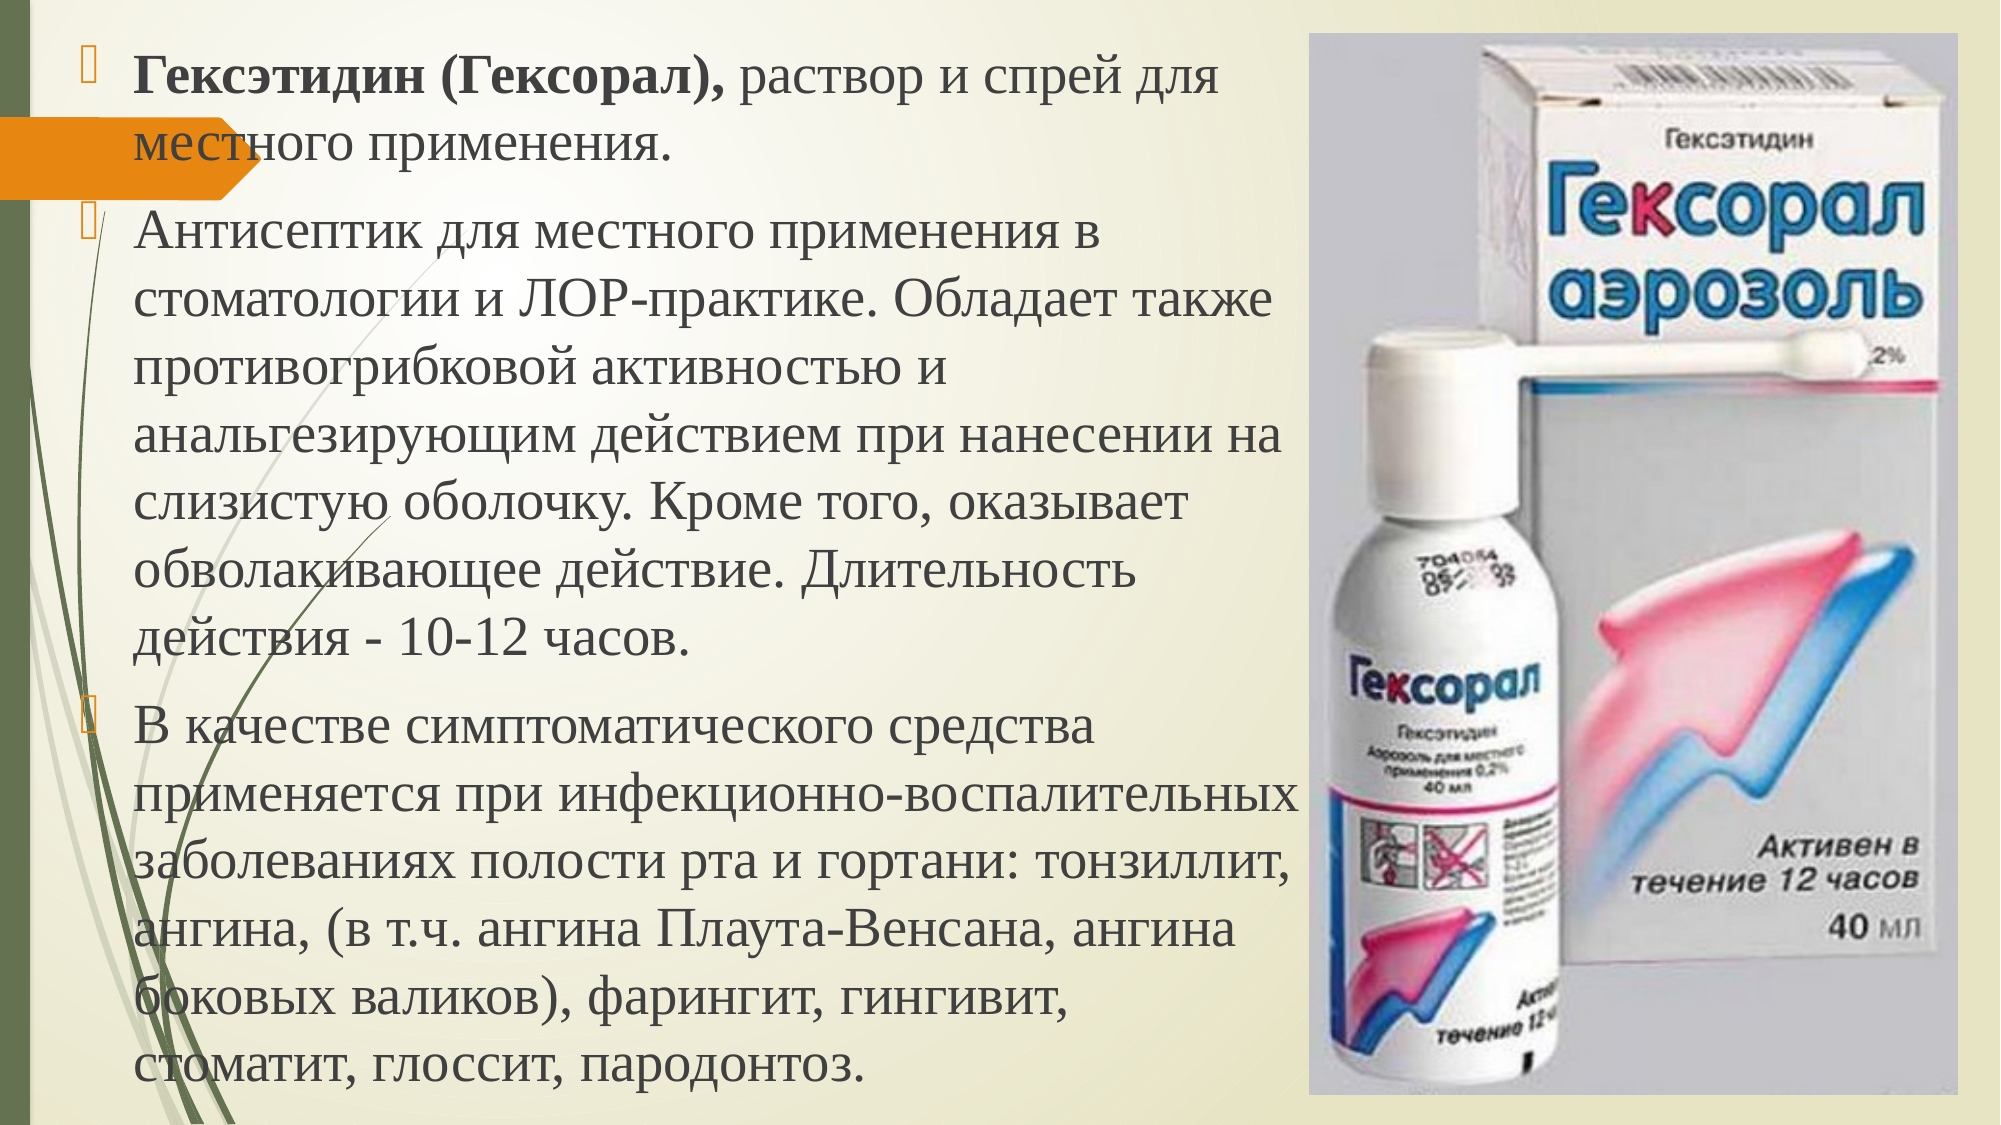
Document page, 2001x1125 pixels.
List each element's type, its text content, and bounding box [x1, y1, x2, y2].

list Гексэтидин (Гексорал), раствор и спрей для местного применения. Антисептик для местного применения в стоматологии и ЛОР-практике. Обладает также противогрибковой активностью и анальгезирующим действием при нанесении на слизистую оболочку. Кроме того, оказывает обволакивающее действие. Длительность действия - 10-12 часов. В качестве симптоматического средства применяется при инфекционно-воспалительных заболеваниях полости рта и гортани: тонзиллит, ангина, (в т.ч. ангина Плаута-Венсана, ангина боковых валиков), фарингит, гингивит, стоматит, глоссит, пародонтоз. [64, 29, 1317, 1125]
picture [1308, 32, 1959, 1095]
